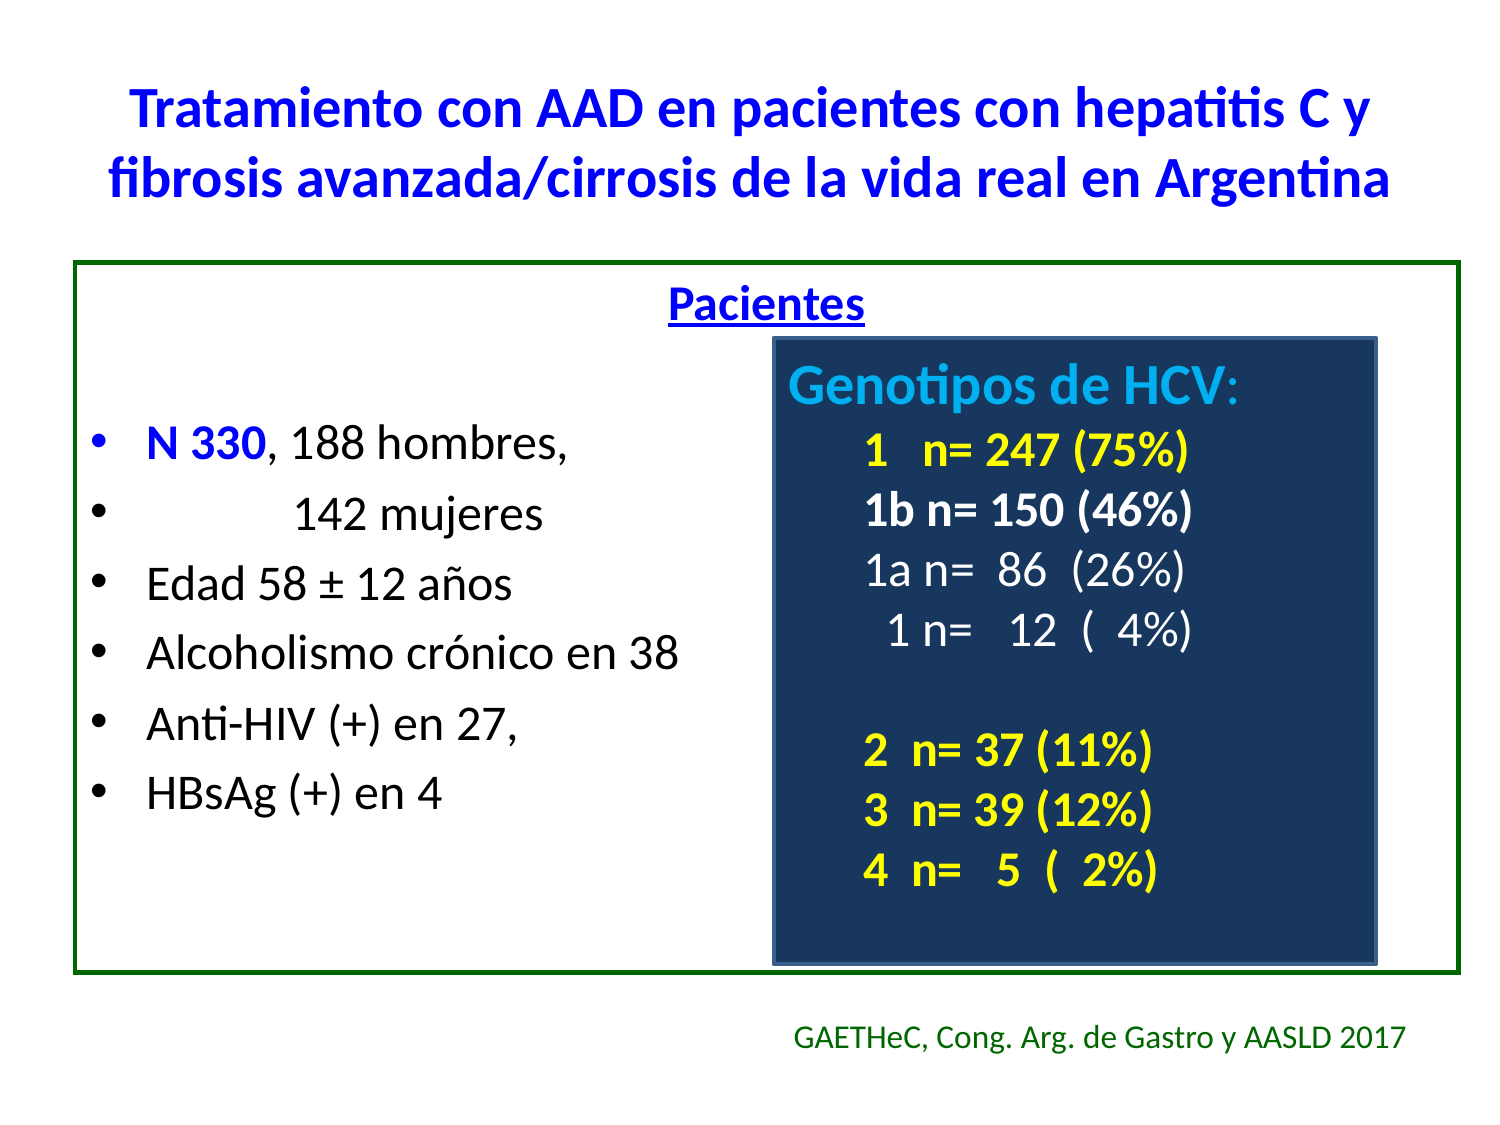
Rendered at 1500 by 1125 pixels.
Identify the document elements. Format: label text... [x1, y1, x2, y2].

list Pacientes N 330, 188 hombres, 142 mujeres Edad 58 ± 12 años Alcoholismo crónico en 38 Anti-HIV (+) en 27, HBsAg (+) en 4 [74, 262, 1459, 973]
title Tratamiento con AAD en pacientes con hepatitis C y fibrosis avanzada/cirrosis de la vida real en Argentina [74, 44, 1426, 233]
text_box GAETHeC, Cong. Arg. de Gastro y AASLD 2017 [667, 1007, 1430, 1063]
text_box Genotipos de HCV: 1 n= 247 (75%) 1b n= 150 (46%) 1a n= 86 (26%) 1 n= 12 ( 4%) 2 n= 37 (11%) 3 n= 39 (12%) 4 n= 5 ( 2%) [772, 336, 1378, 966]
